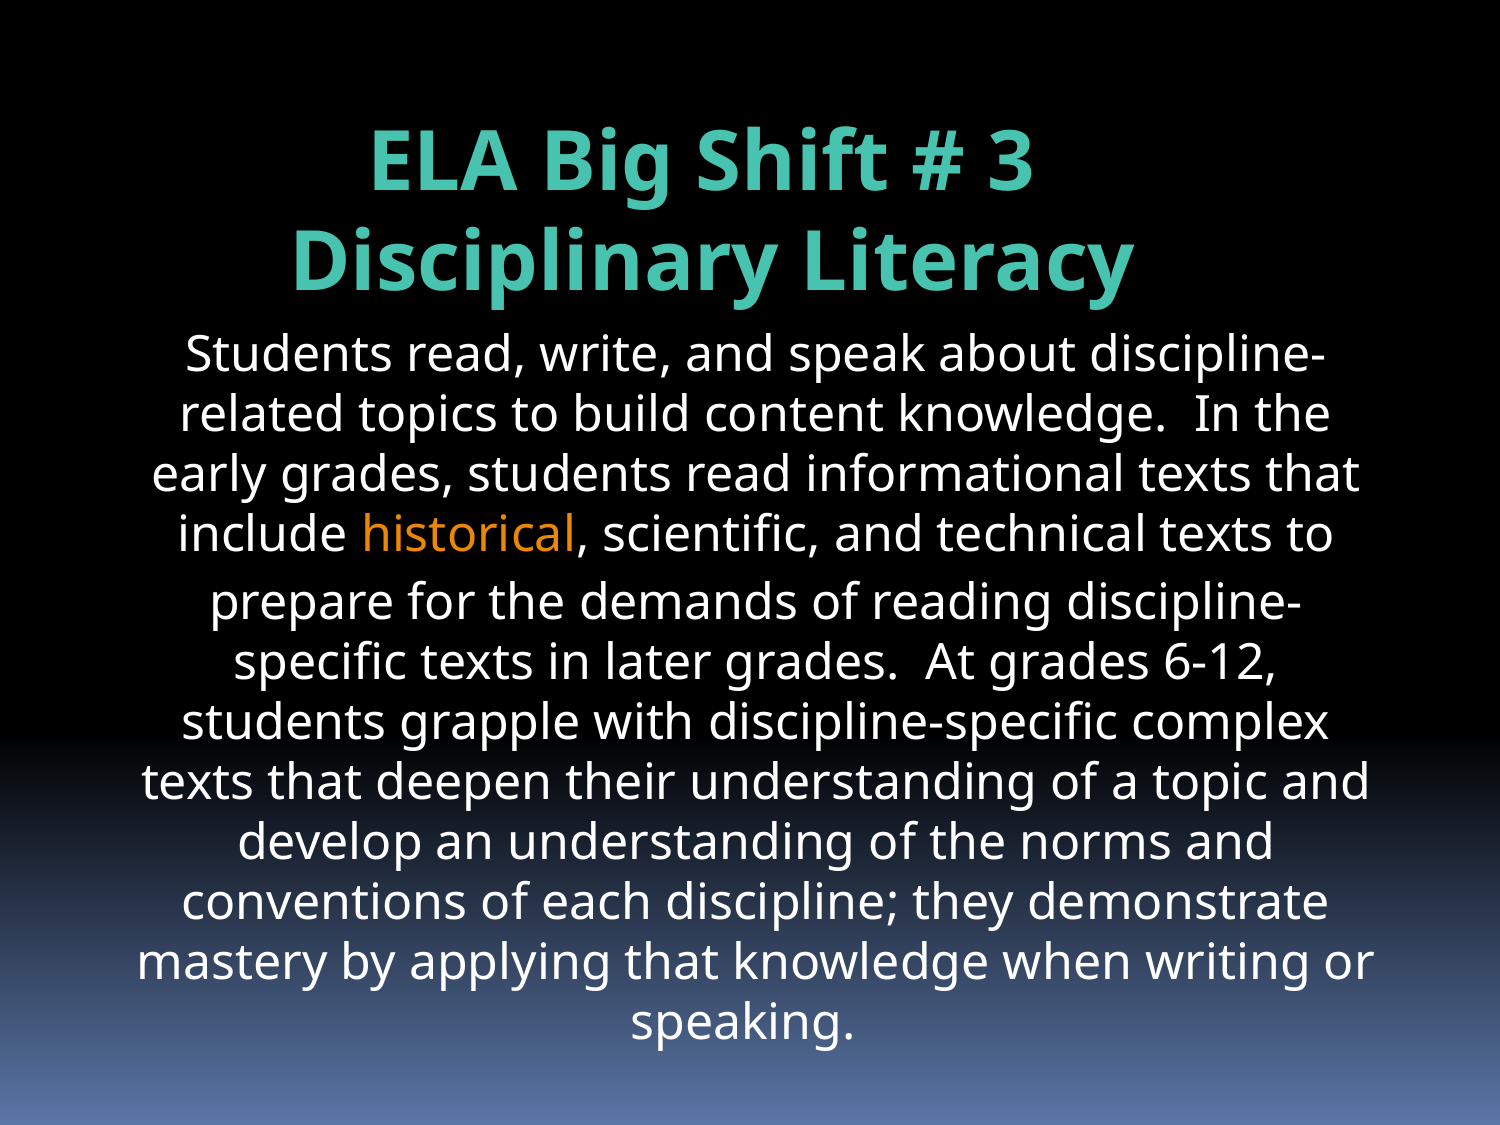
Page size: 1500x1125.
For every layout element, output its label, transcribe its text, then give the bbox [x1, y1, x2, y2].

text_box Students read, write, and speak about discipline-related topics to build content knowledge. In the early grades, students read informational texts that include historical, scientific, and technical texts to prepare for the demands of reading discipline-specific texts in later grades. At grades 6-12, students grapple with discipline-specific complex texts that deepen their understanding of a topic and develop an understanding of the norms and conventions of each discipline; they demonstrate mastery by applying that knowledge when writing or speaking. [112, 313, 1400, 1058]
text_box ELA Big Shift # 3 Disciplinary Literacy [74, 99, 1350, 315]
